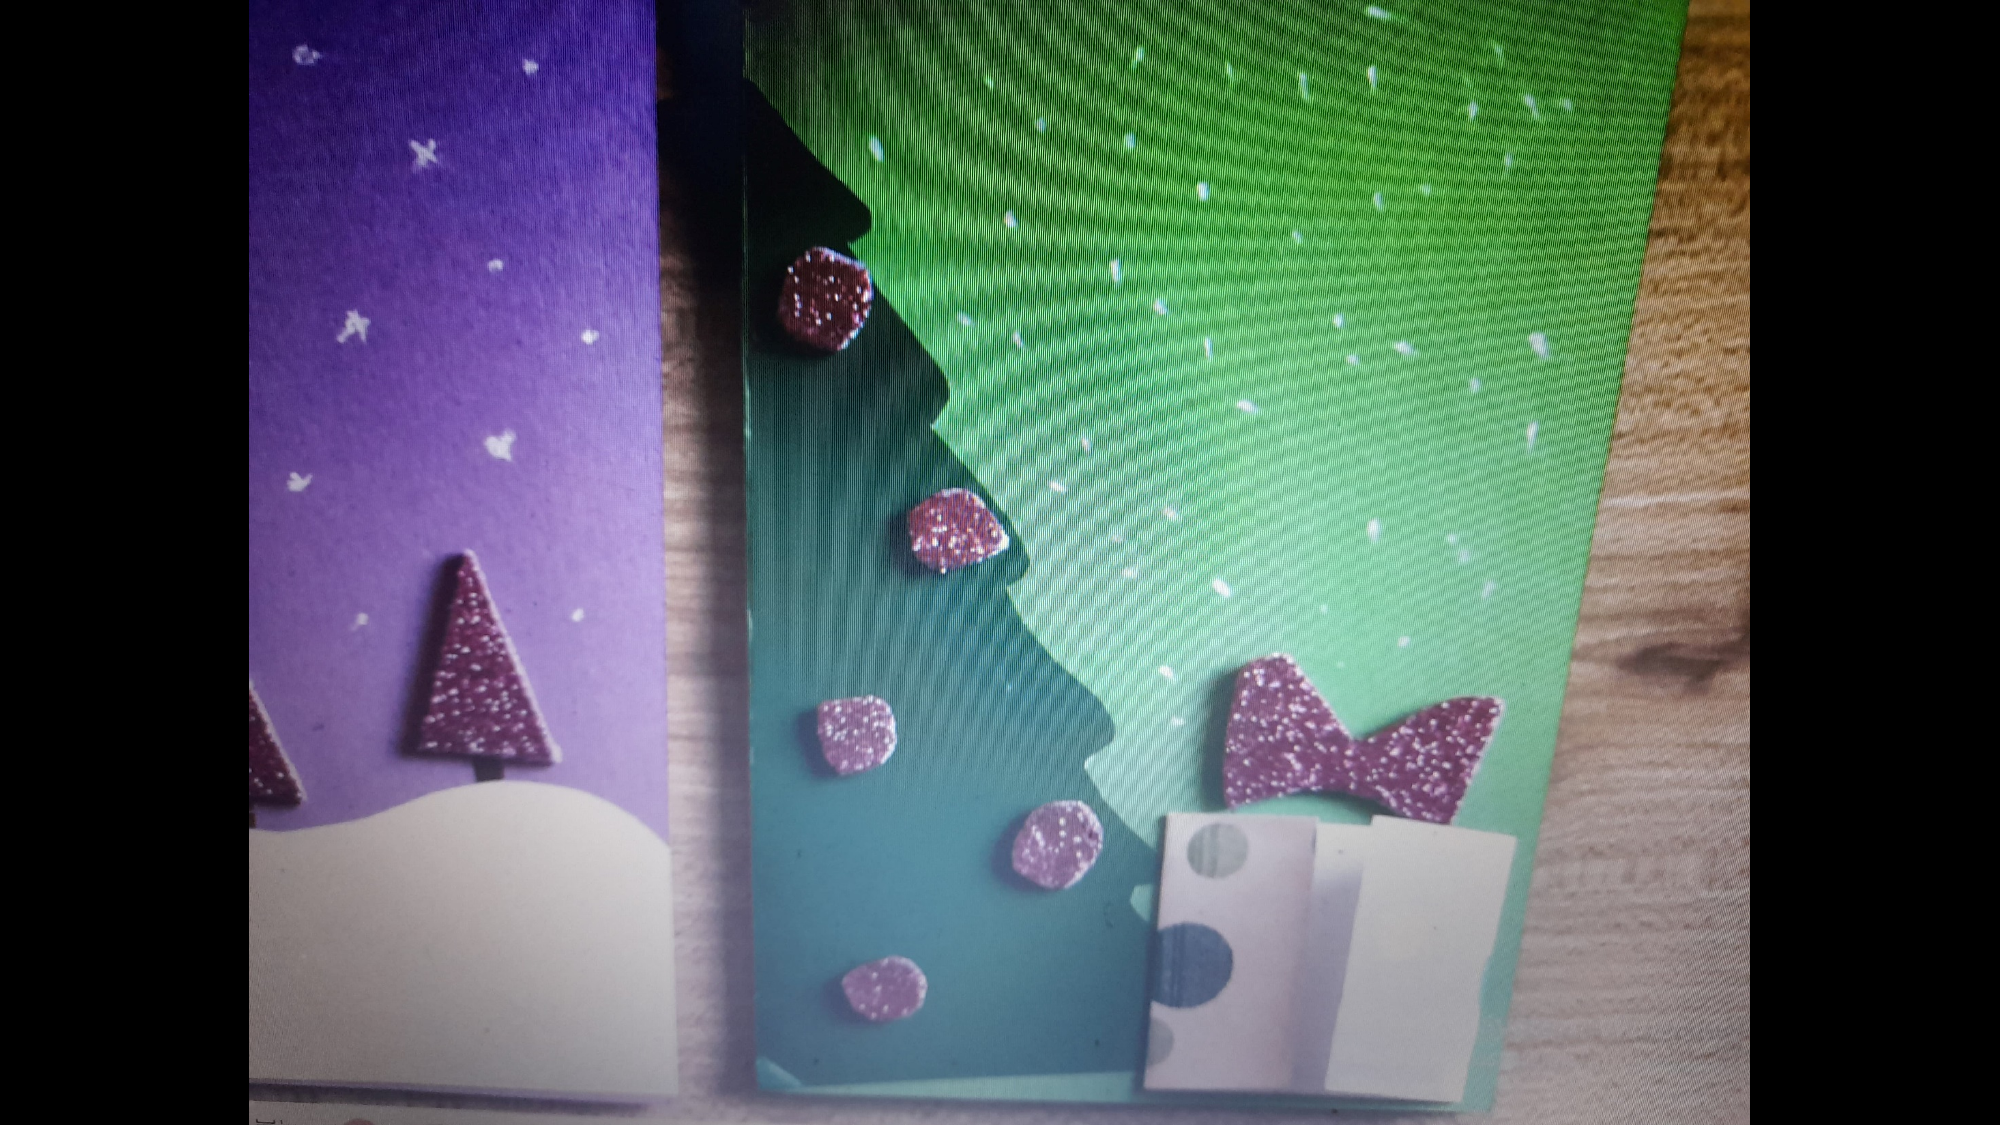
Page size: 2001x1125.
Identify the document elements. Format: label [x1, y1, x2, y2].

picture [249, 0, 1750, 1125]
